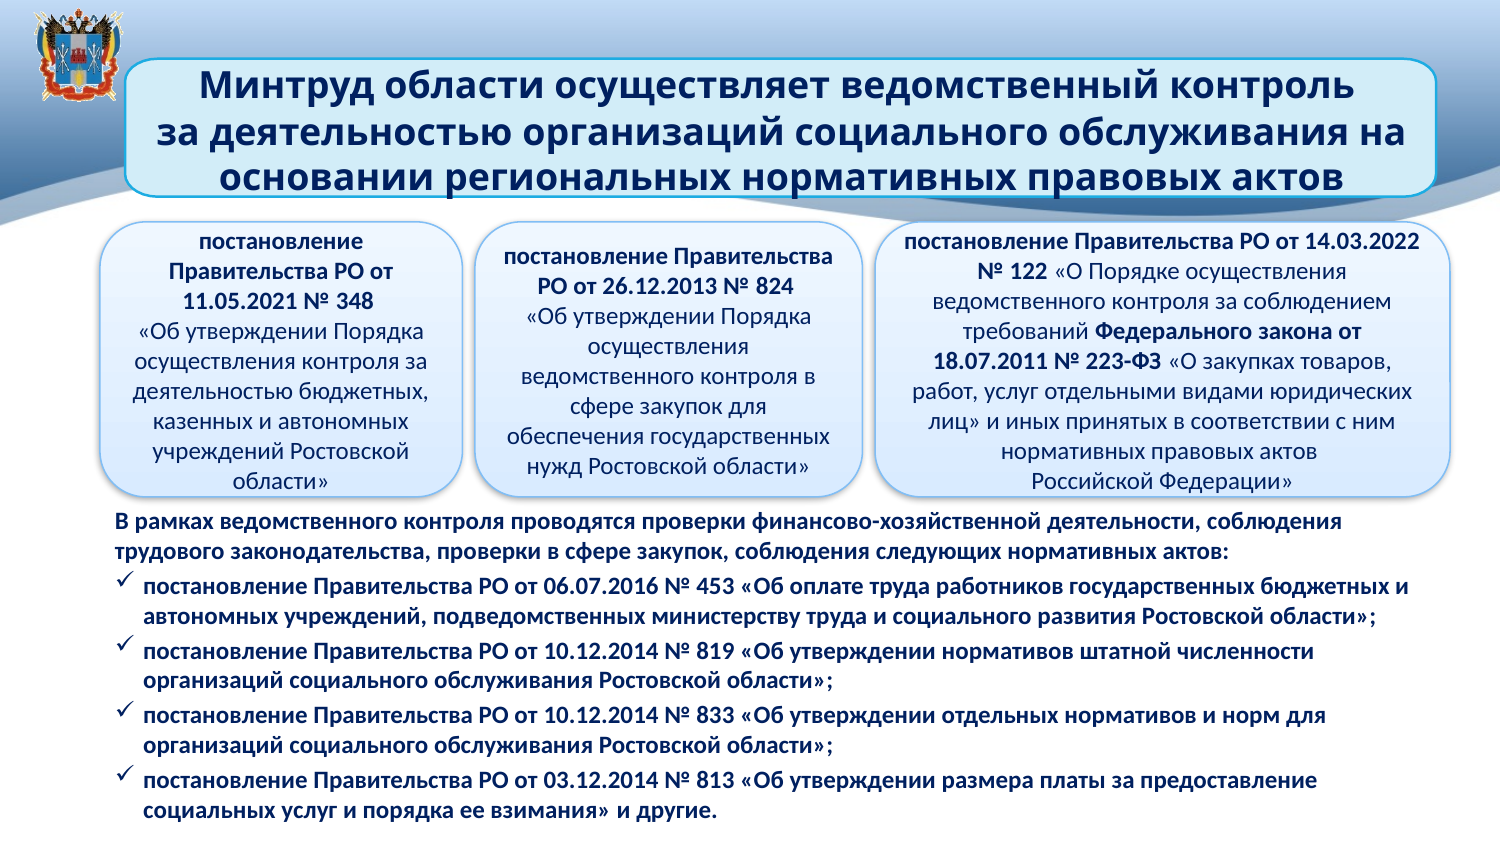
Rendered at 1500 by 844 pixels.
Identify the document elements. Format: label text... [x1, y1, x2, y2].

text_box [124, 58, 1437, 197]
text_box постановление Правительства РО от 14.03.2022 № 122 «О Порядке осуществления ведомственного контроля за соблюдением требований Федерального закона от 18.07.2011 № 223-ФЗ «О закупках товаров, работ, услуг отдельными видами юридических лиц» и иных принятых в соответствии с ним нормативных правовых актов Российской Федерации» [874, 221, 1451, 496]
text_box В рамках ведомственного контроля проводятся проверки финансово-хозяйственной деятельности, соблюдения трудового законодательства, проверки в сфере закупок, соблюдения следующих нормативных актов: постановление Правительства РО от 06.07.2016 № 453 «Об оплате труда работников государственных бюджетных и автономных учреждений, подведомственных министерству труда и социального развития Ростовской области»; постановление Правительства РО от 10.12.2014 № 819 «Об утверждении нормативов штатной численности организаций социального обслуживания Ростовской области»; постановление Правительства РО от 10.12.2014 № 833 «Об утверждении отдельных нормативов и норм для организаций социального обслуживания Ростовской области»; постановление Правительства РО от 03.12.2014 № 813 «Об утверждении размера платы за предоставление социальных услуг и порядка ее взимания» и другие. [99, 496, 1450, 832]
text_box постановление Правительства РО от 11.05.2021 № 348 «Об утверждении Порядка осуществления контроля за деятельностью бюджетных, казенных и автономных учреждений Ростовской области» [99, 221, 464, 496]
picture [0, 0, 1500, 844]
text_box постановление Правительства РО от 26.12.2013 № 824 «Об утверждении Порядка осуществления ведомственного контроля в сфере закупок для обеспечения государственных нужд Ростовской области» [474, 221, 864, 496]
